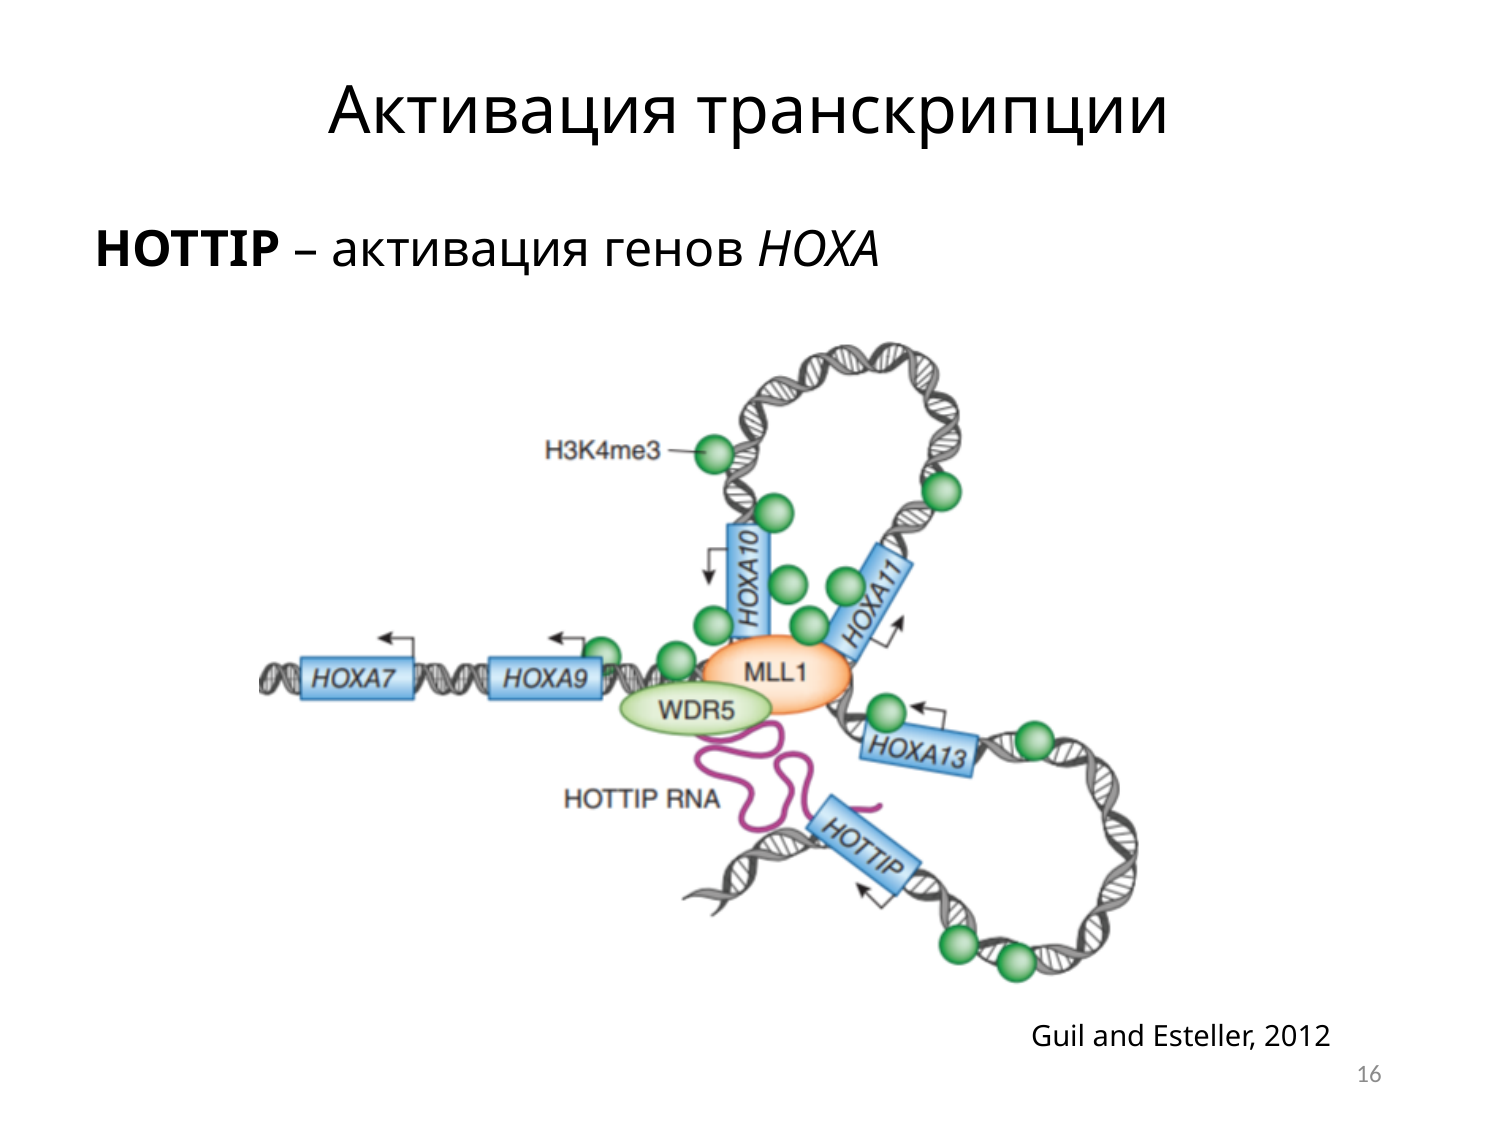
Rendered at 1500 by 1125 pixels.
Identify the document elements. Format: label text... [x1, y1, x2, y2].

picture [259, 337, 1196, 1010]
slide_number 16 [1059, 1042, 1397, 1103]
text_box Активация транскрипции [0, 59, 1500, 155]
text_box HOTTIP – активация генов HOXA [0, 209, 975, 284]
text_box Guil and Esteller, 2012 [1016, 1009, 1376, 1060]
